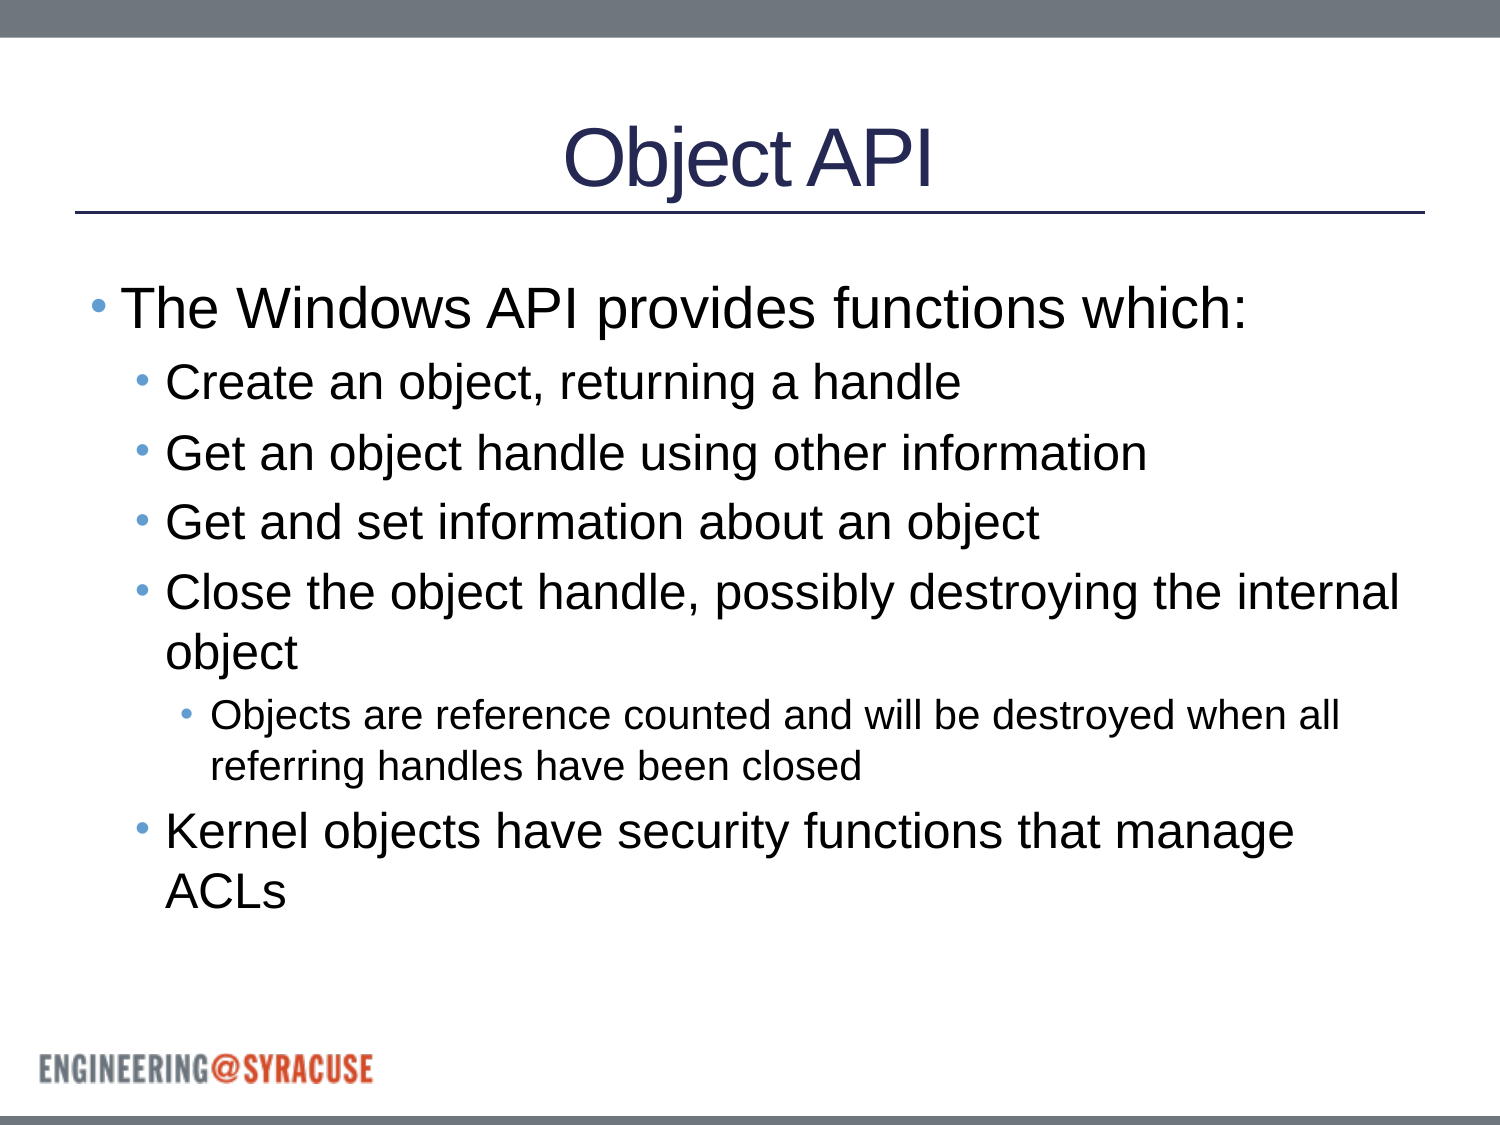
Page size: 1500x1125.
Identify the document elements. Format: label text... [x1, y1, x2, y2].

title Object API [75, 71, 1425, 235]
picture [39, 1053, 374, 1084]
list The Windows API provides functions which: Create an object, returning a handle Get an object handle using other information Get and set information about an object Close the object handle, possibly destroying the internal object Objects are reference counted and will be destroyed when all referring handles have been closed Kernel objects have security functions that manage ACLs [75, 262, 1425, 1063]
